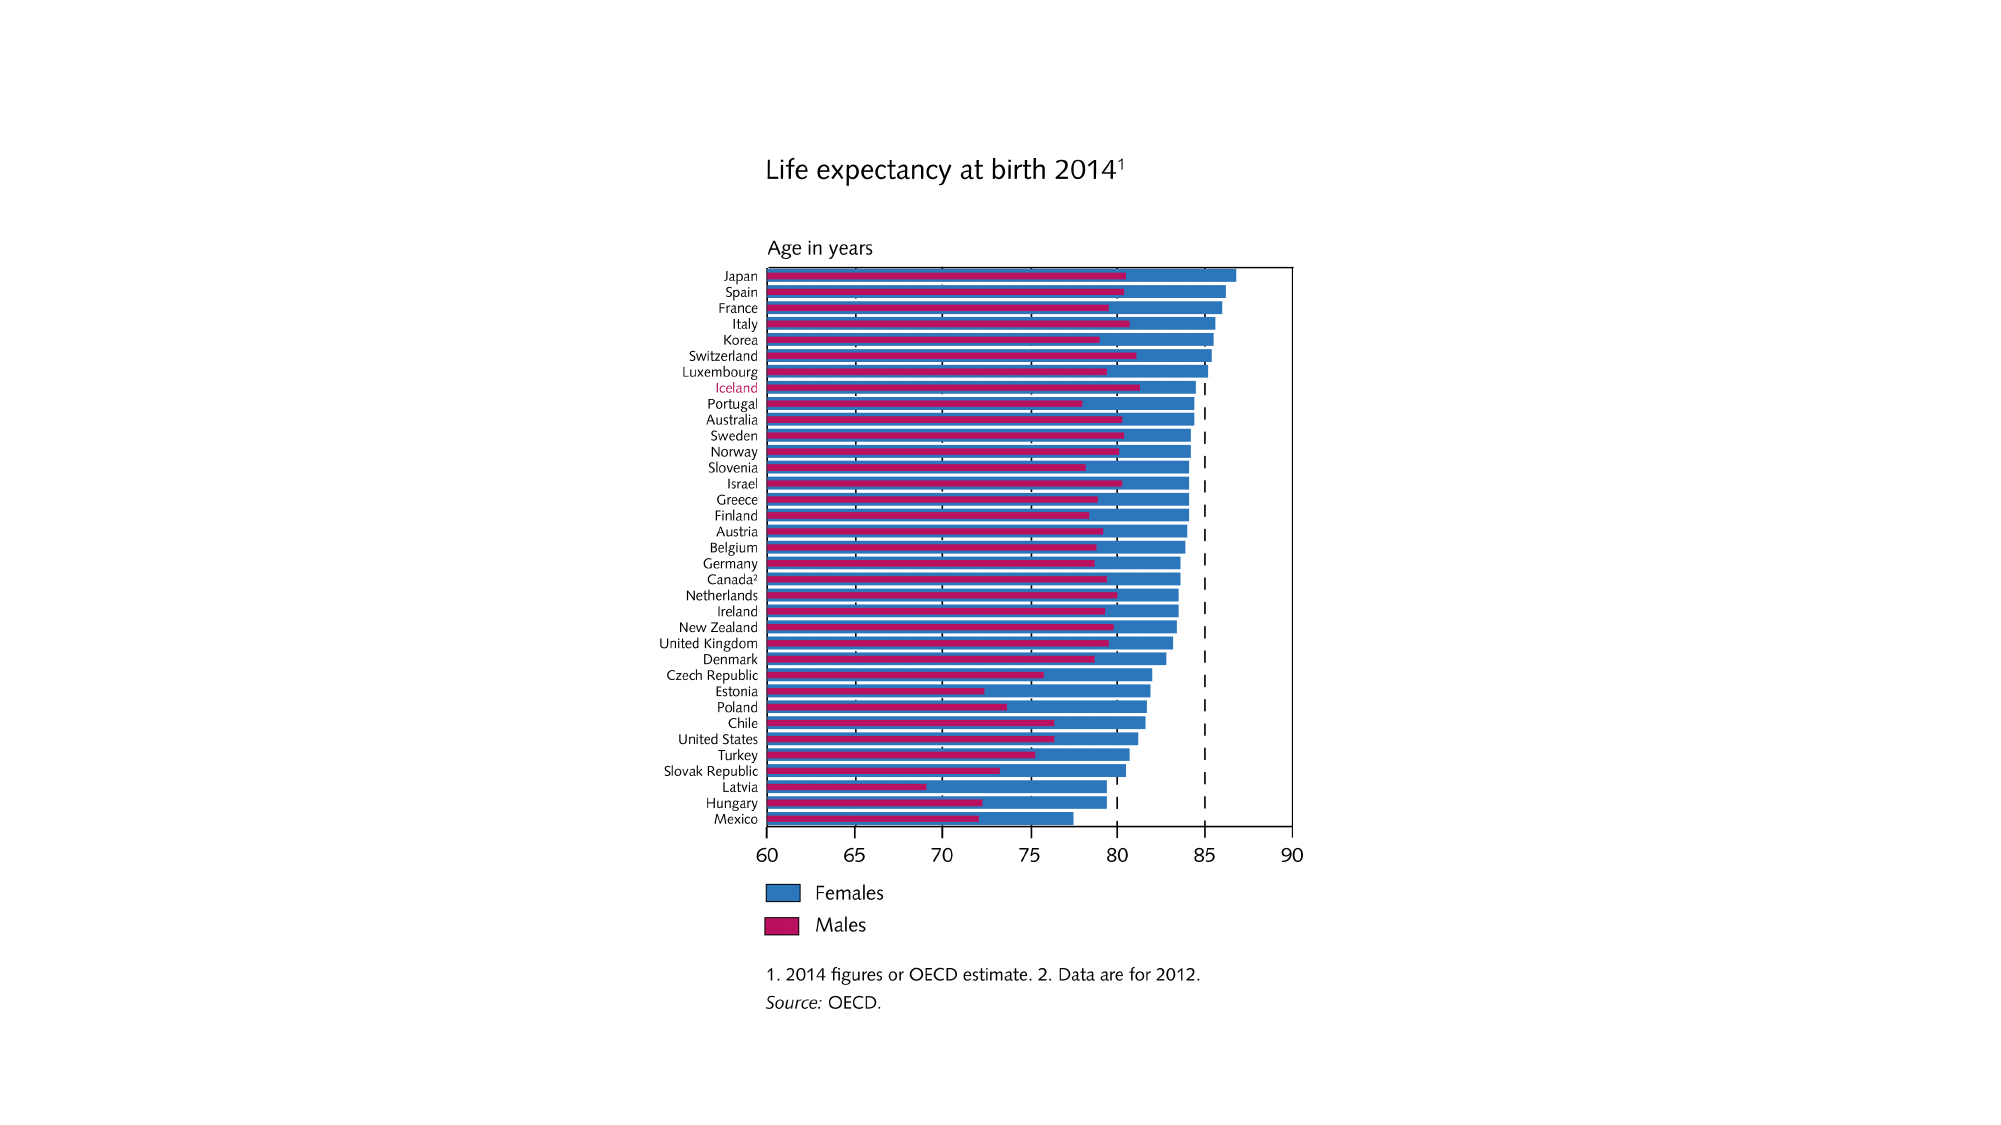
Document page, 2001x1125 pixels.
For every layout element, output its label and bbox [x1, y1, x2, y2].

picture [659, 112, 1341, 1013]
